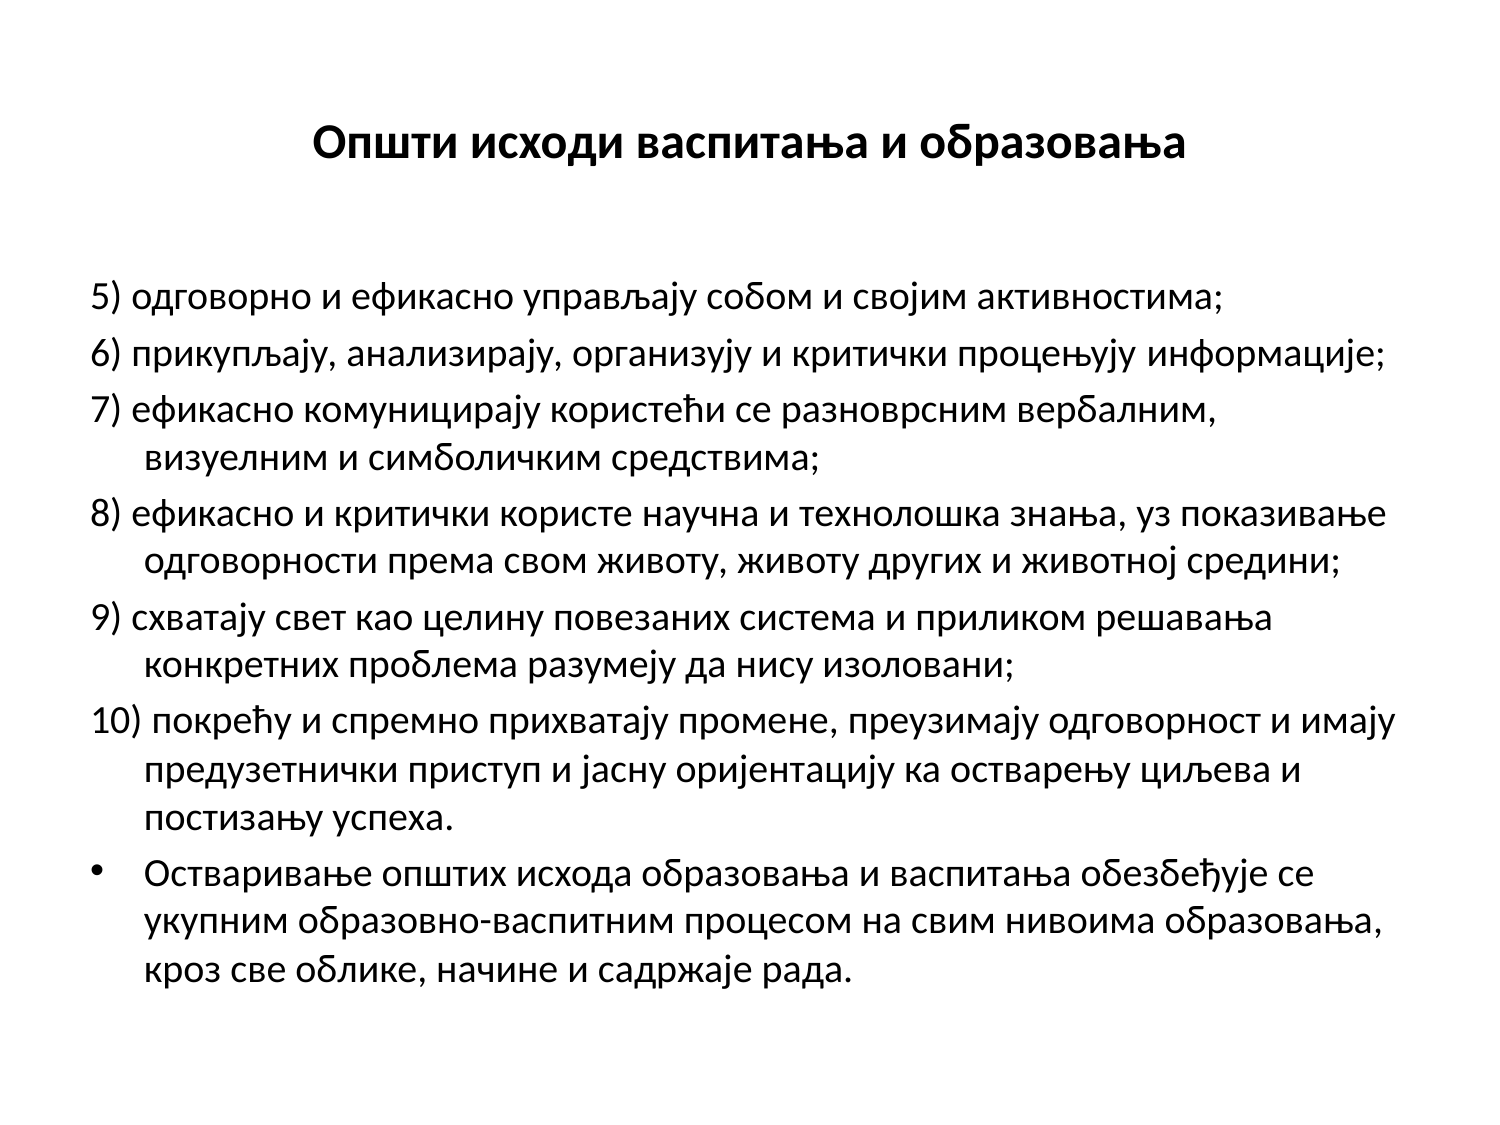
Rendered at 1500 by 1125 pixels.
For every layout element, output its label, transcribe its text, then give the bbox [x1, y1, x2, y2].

list 5) одговорно и ефикасно управљају собом и својим активностима; 6) прикупљају, анализирају, организују и критички процењују информације; 7) ефикасно комуницирају користећи се разноврсним вербалним, визуелним и симболичким средствима; 8) ефикасно и критички користе научна и технолошка знања, уз показивање одговорности према свом животу, животу других и животној средини; 9) схватају свет као целину повезаних система и приликом решавања конкретних проблема разумеју да нису изоловани; 10) покрећу и спремно прихватају промене, преузимају одговорност и имају предузетнички приступ и јасну оријентацију ка остварењу циљева и постизању успеха. Остваривање општих исхода образовања и васпитања обезбеђује се укупним образовно-васпитним процесом на свим нивоима образовања, кроз све облике, начине и садржаје рада. [75, 262, 1425, 1005]
title Општи исходи васпитања и образовања [75, 45, 1425, 233]
